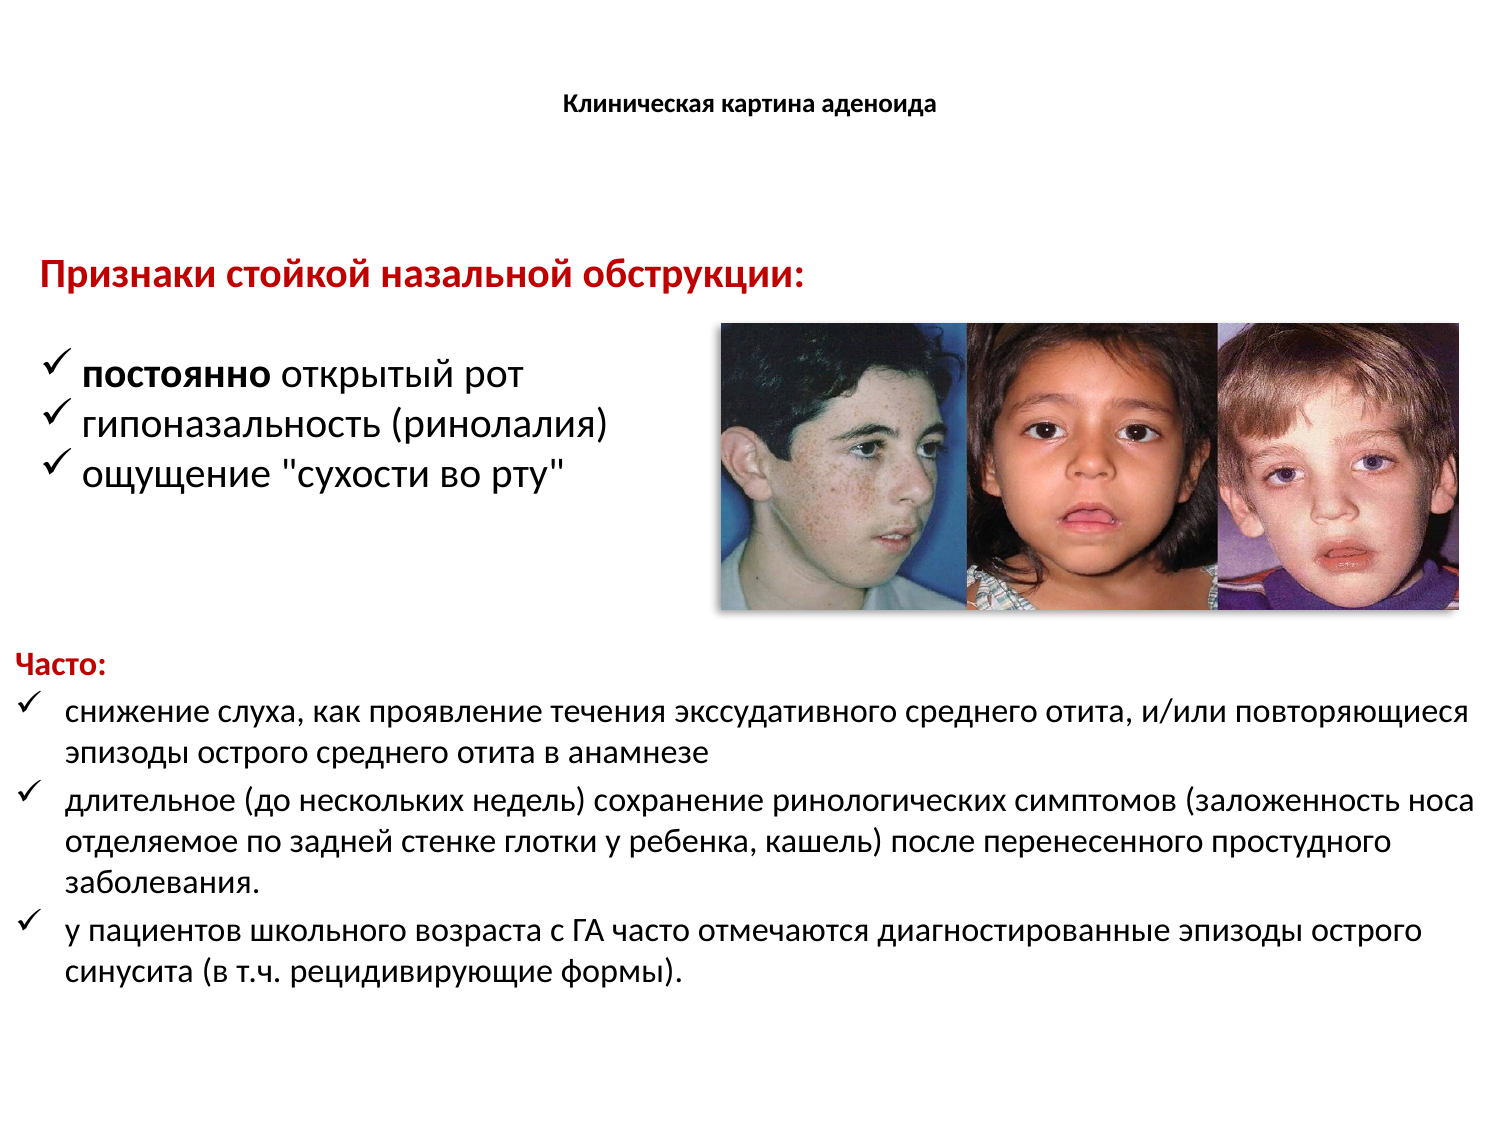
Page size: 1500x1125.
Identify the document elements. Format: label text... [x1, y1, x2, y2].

title Клиническая картина аденоида [75, 45, 1425, 233]
picture [721, 322, 1459, 610]
text_box Признаки стойкой назальной обструкции: постоянно открытый рот гипоназальность (ринолалия) ощущение "сухости во рту" [24, 237, 833, 503]
list Часто: снижение слуха, как проявление течения экссудативного среднего отита, и/или повторяющиеся эпизоды острого среднего отита в анамнезе длительное (до нескольких недель) сохранение ринологических симптомов (заложенность носа отделяемое по задней стенке глотки у ребенка, кашель) после перенесенного простудного заболевания. у пациентов школьного возраста с ГА часто отмечаются диагностированные эпизоды острого синусита (в т.ч. рецидивирующие формы). [0, 633, 1500, 997]
